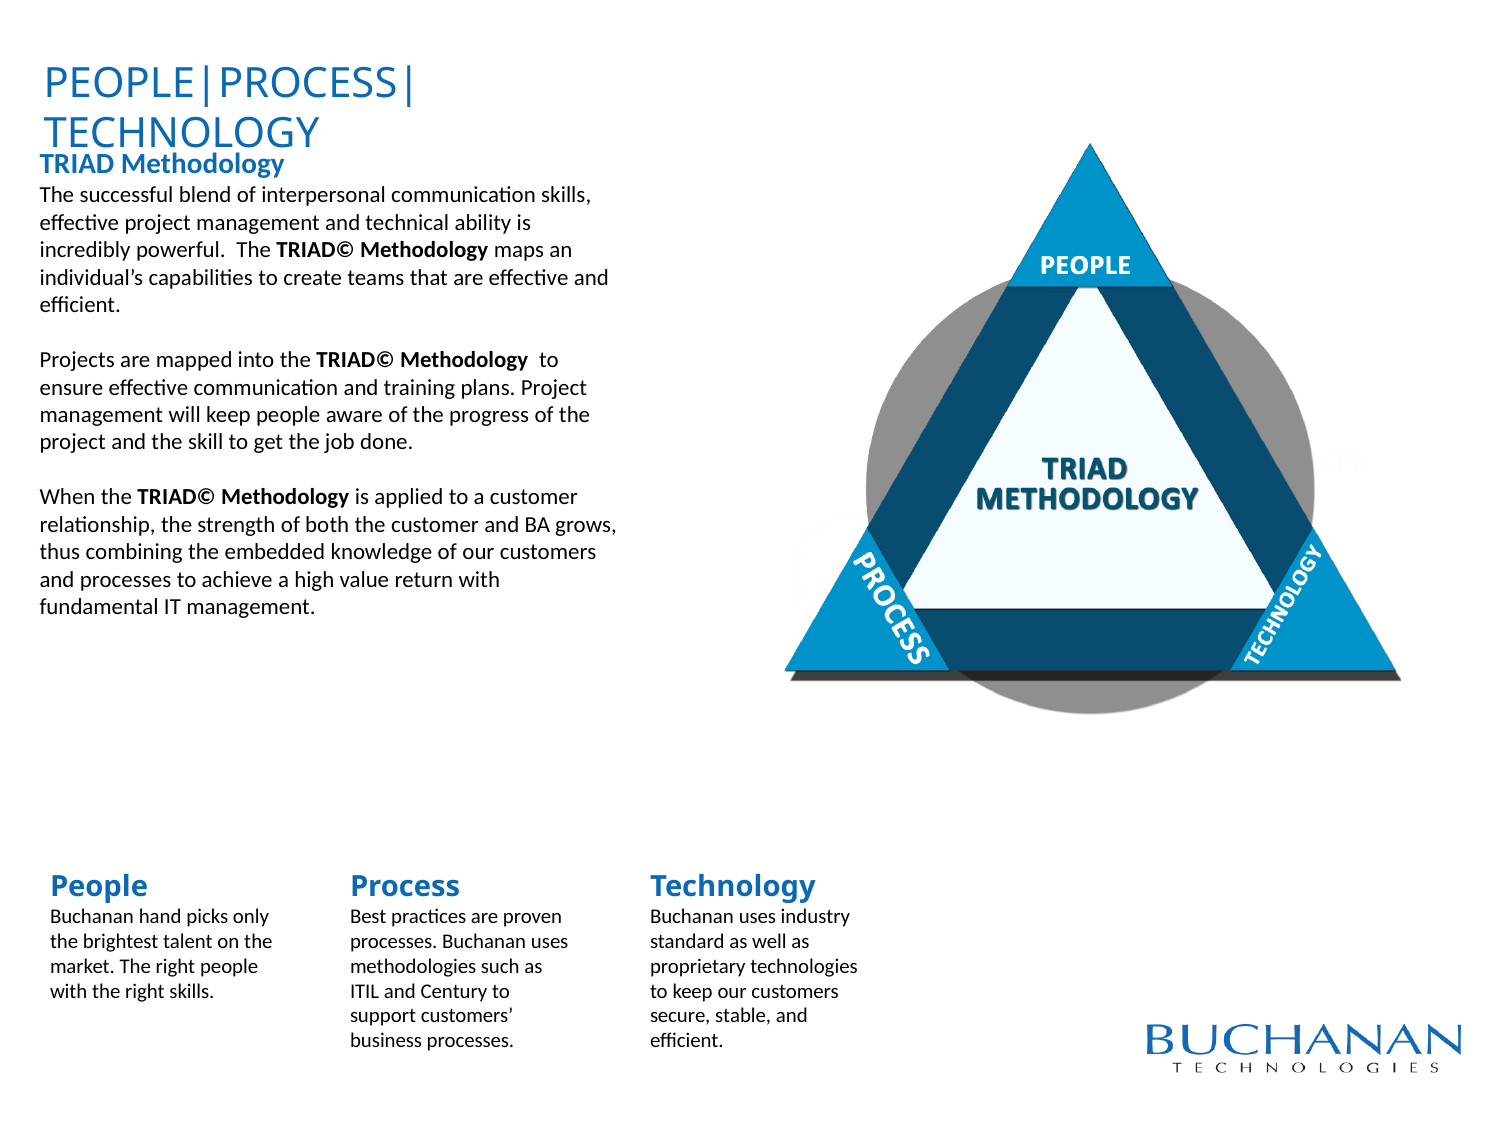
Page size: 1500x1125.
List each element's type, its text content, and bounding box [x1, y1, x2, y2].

text_box PEOPLE|PROCESS|TECHNOLOGY [37, 49, 638, 125]
picture [712, 99, 1500, 732]
text_box People Buchanan hand picks only the brightest talent on the market. The right people with the right skills. Process Best practices are proven processes. Buchanan uses methodologies such as ITIL and Century to support customers’ business processes. Technology Buchanan uses industry standard as well as proprietary technologies to keep our customers secure, stable, and efficient. [49, 866, 875, 1084]
picture [1147, 1024, 1461, 1079]
text_box TRIAD Methodology The successful blend of interpersonal communication skills, effective project management and technical ability is incredibly powerful. The TRIAD© Methodology maps an individual’s capabilities to create teams that are effective and efficient. Projects are mapped into the TRIAD© Methodology to ensure effective communication and training plans. Project management will keep people aware of the progress of the project and the skill to get the job done. When the TRIAD© Methodology is applied to a customer relationship, the strength of both the customer and BA grows, thus combining the embedded knowledge of our customers and processes to achieve a high value return with fundamental IT management. [24, 137, 638, 717]
